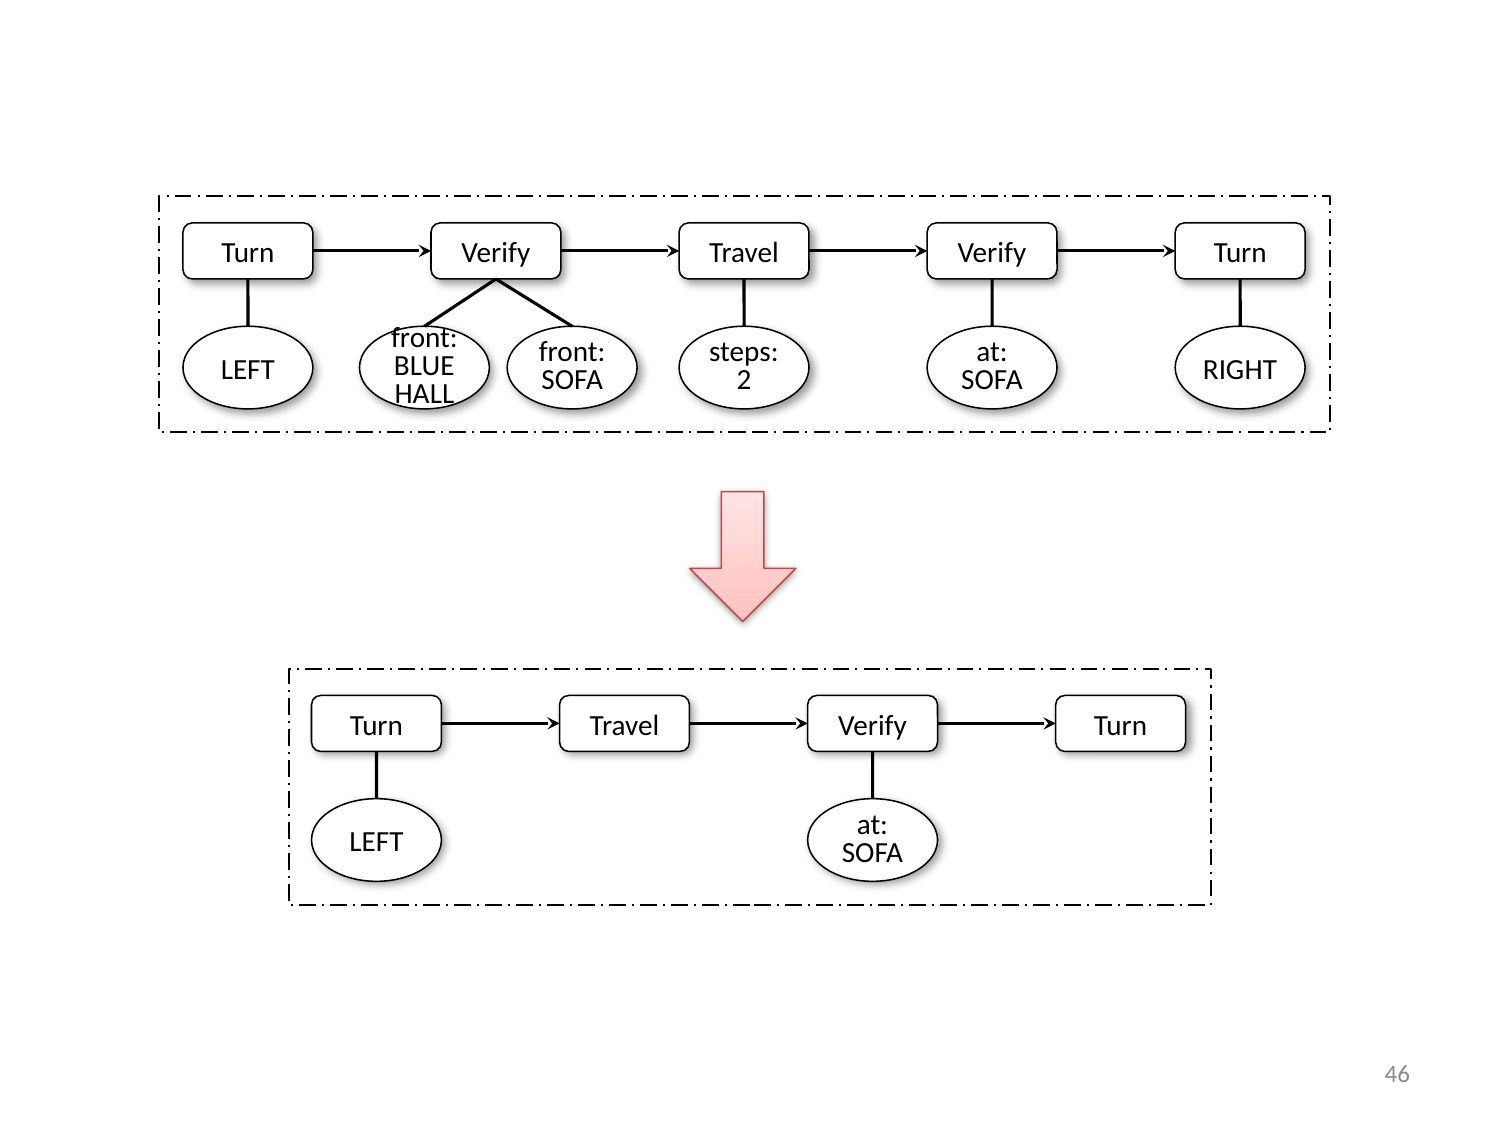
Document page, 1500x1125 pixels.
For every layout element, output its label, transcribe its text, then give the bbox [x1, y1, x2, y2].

text_box [157, 194, 1332, 434]
slide_number 46 [1074, 1042, 1425, 1103]
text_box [424, 278, 494, 327]
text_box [495, 278, 573, 327]
text_box [287, 667, 1213, 907]
text_box [688, 490, 797, 623]
